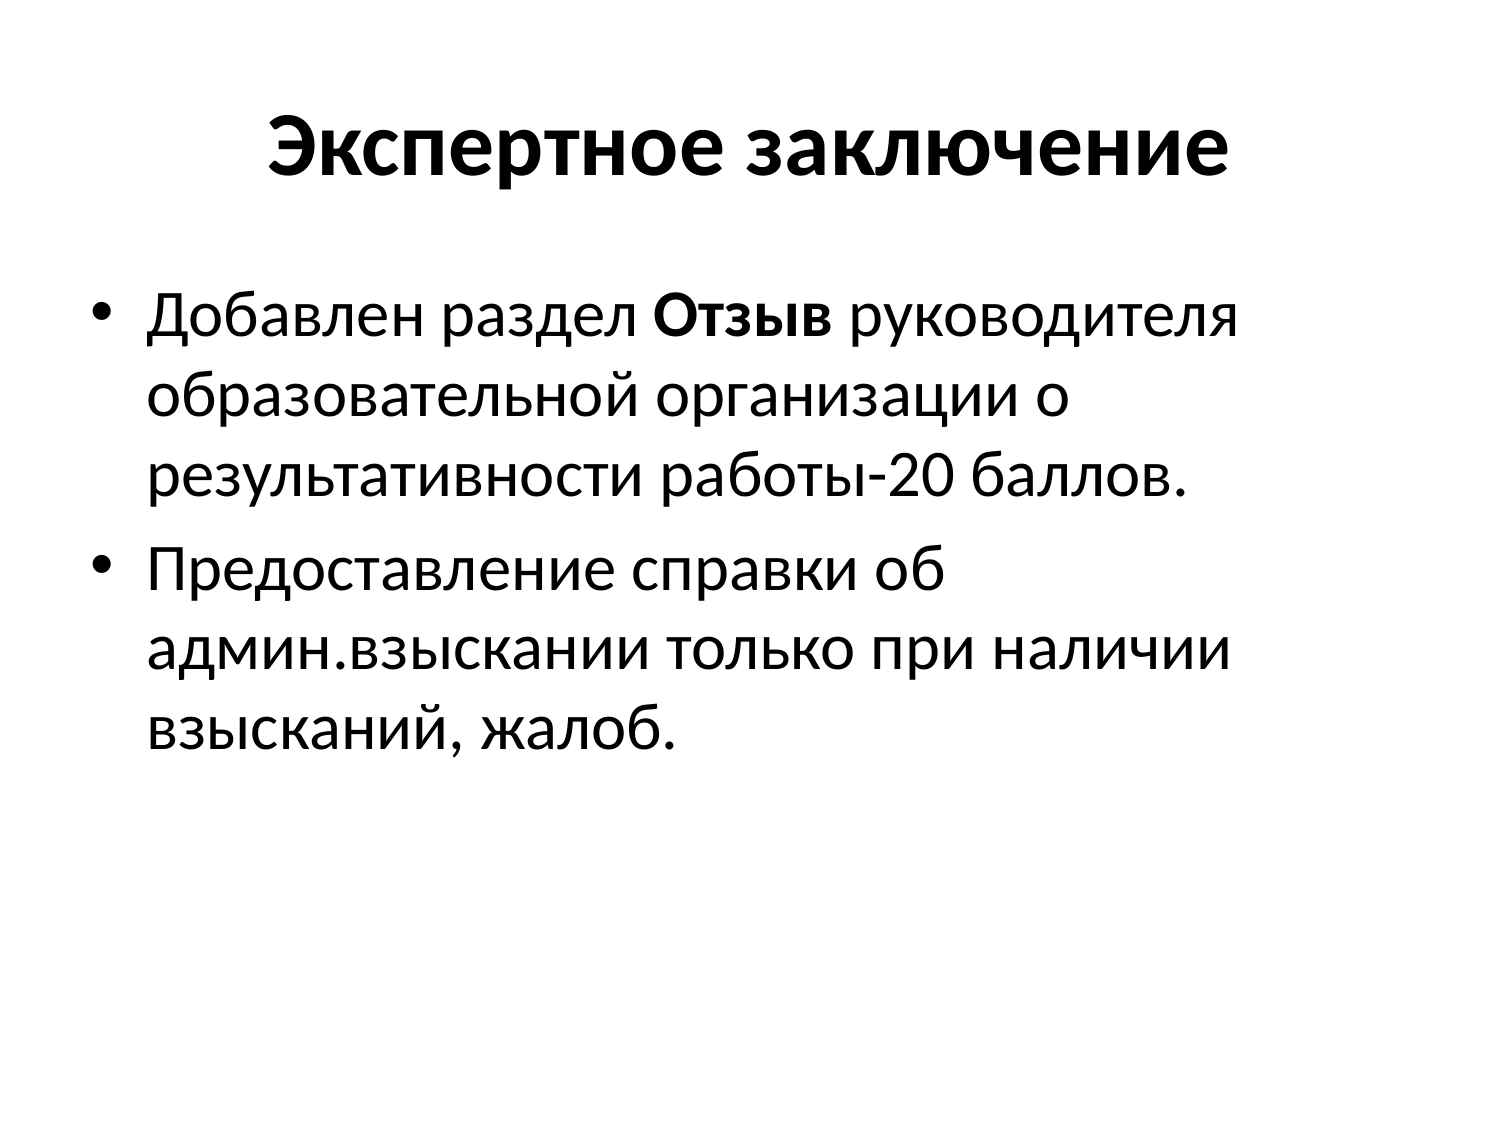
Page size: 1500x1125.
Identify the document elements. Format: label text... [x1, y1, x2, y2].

title Экспертное заключение [75, 45, 1425, 233]
list Добавлен раздел Отзыв руководителя образовательной организации о результативности работы-20 баллов. Предоставление справки об админ.взыскании только при наличии взысканий, жалоб. [75, 262, 1425, 1005]
